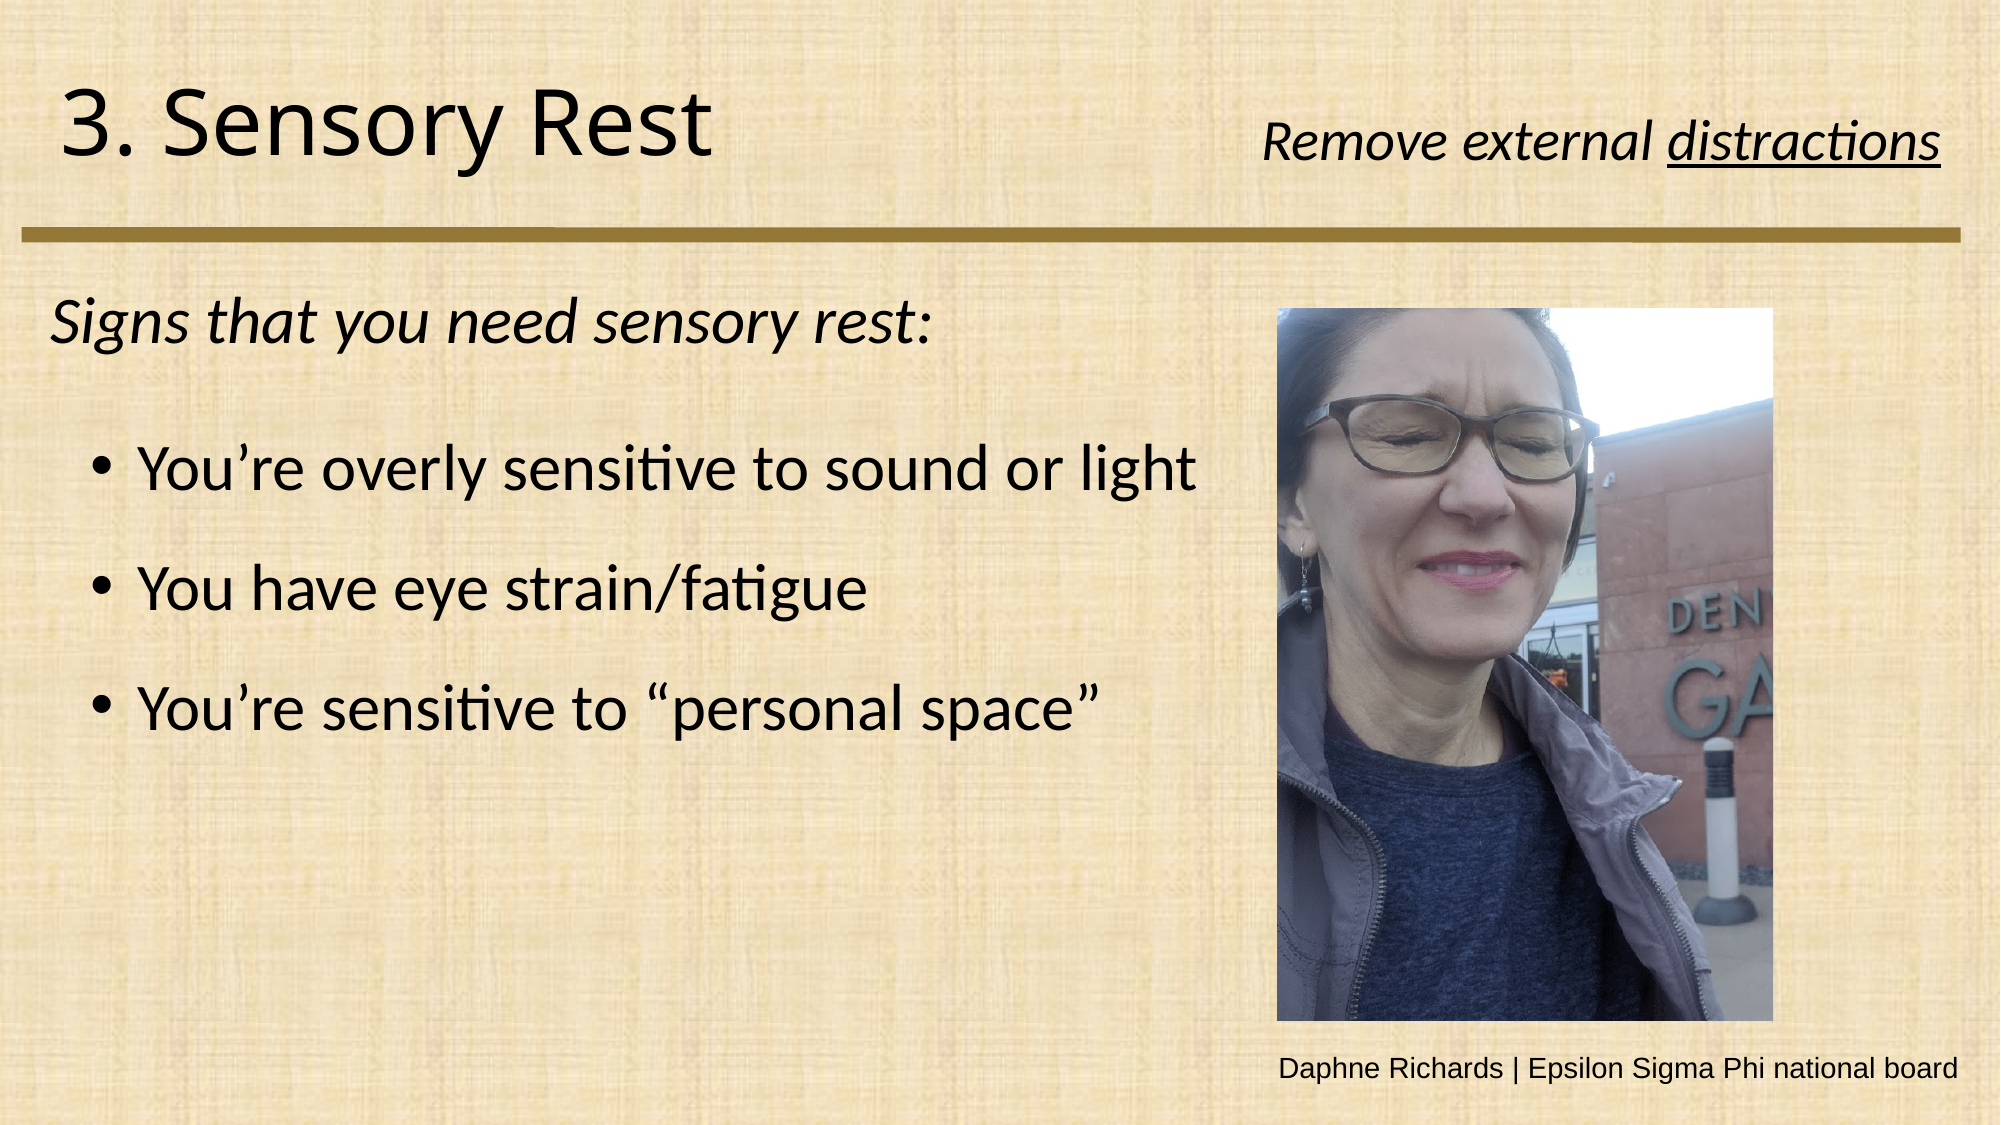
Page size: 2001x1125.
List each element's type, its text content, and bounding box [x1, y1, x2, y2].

text_box You’re overly sensitive to sound or light You have eye strain/fatigue You’re sensitive to “personal space” [76, 376, 1276, 752]
picture [1276, 307, 1774, 1021]
text_box Signs that you need sensory rest: [35, 278, 1358, 416]
text_box Daphne Richards | Epsilon Sigma Phi national board [1115, 1042, 1975, 1093]
text_box 3. Sensory Rest [45, 17, 1861, 234]
list Remove external distractions [634, 102, 1957, 225]
